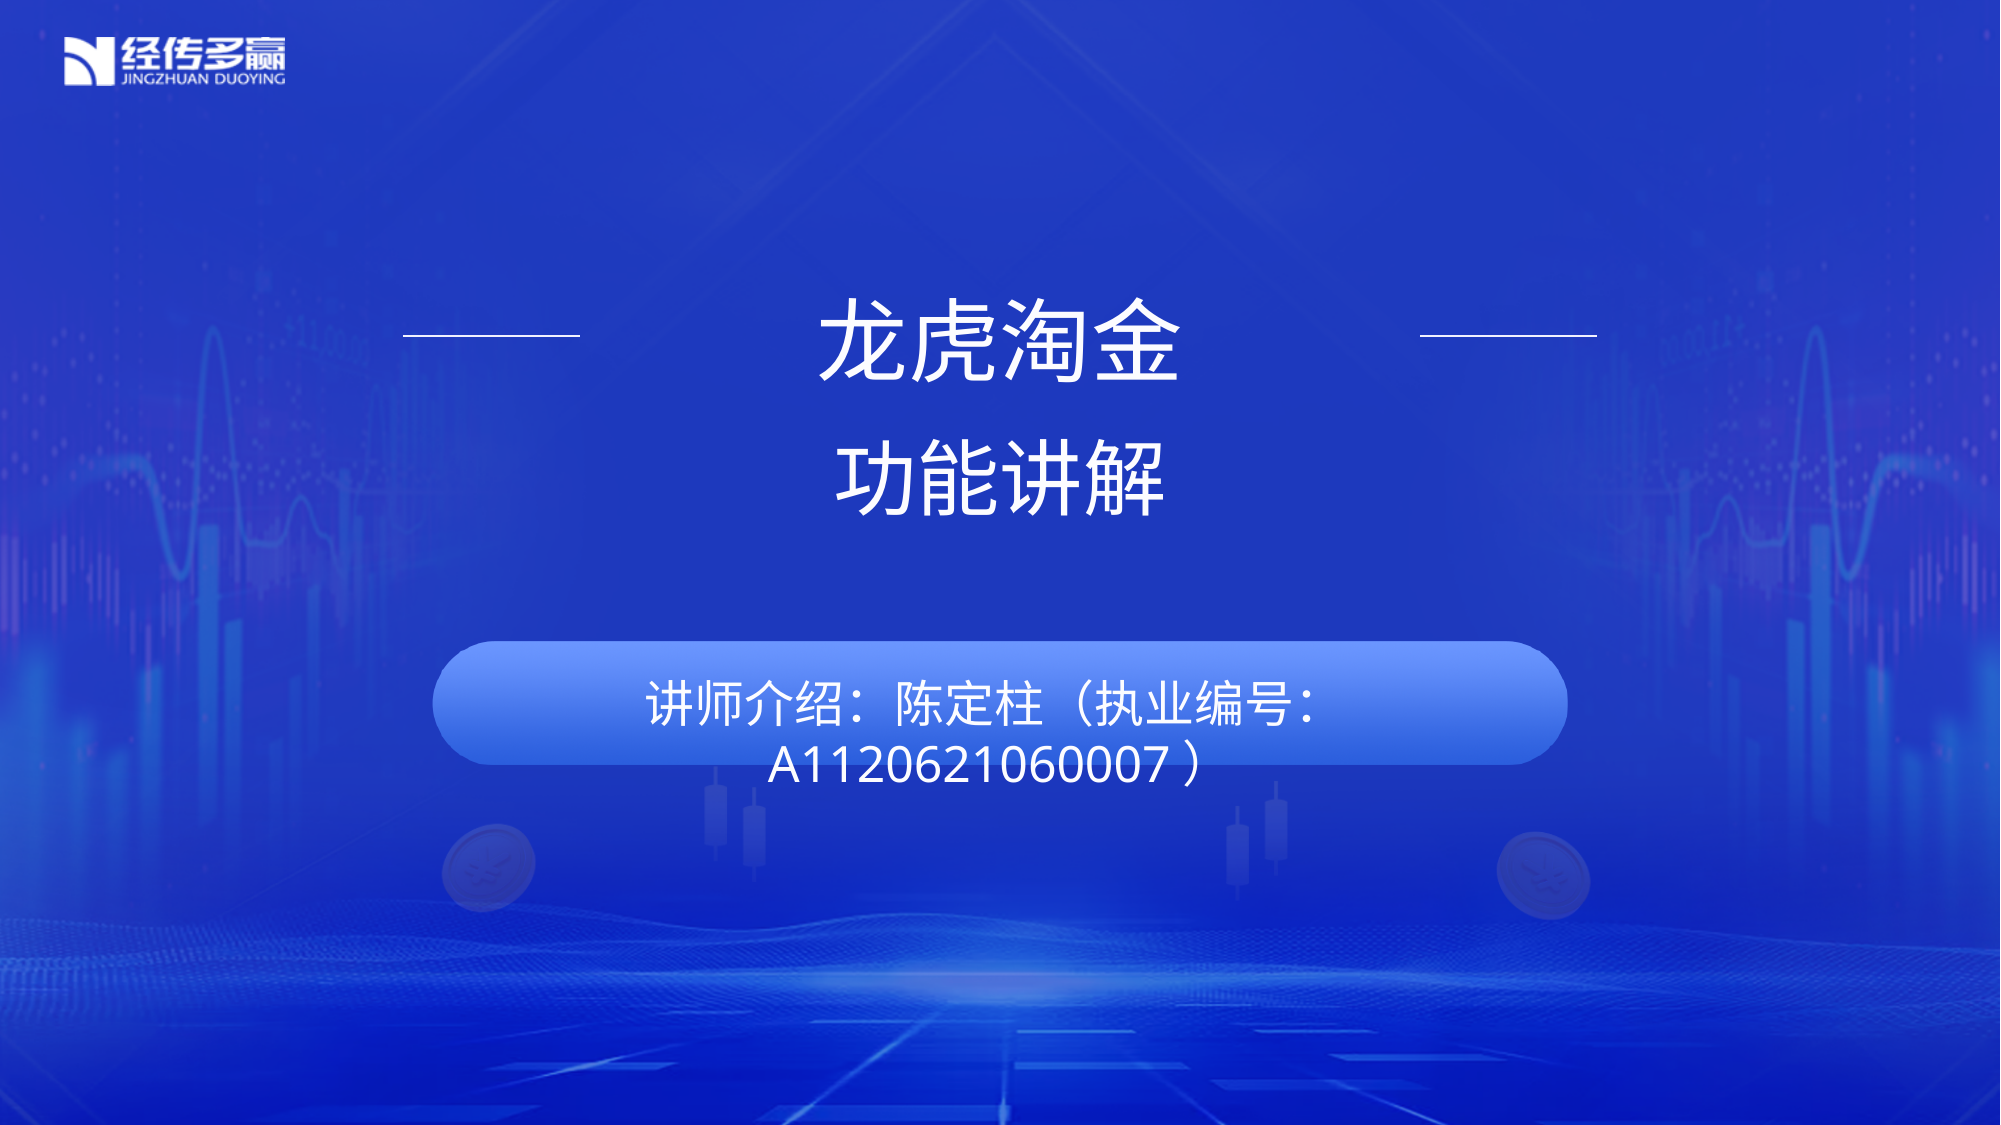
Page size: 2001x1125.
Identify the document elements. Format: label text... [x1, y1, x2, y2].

text_box 龙虎淘金 [538, 275, 1462, 401]
text_box 讲师介绍：陈定柱（执业编号：A1120621060007） [420, 664, 1580, 860]
picture [0, 0, 2000, 1125]
text_box 功能讲解 [311, 418, 1689, 534]
